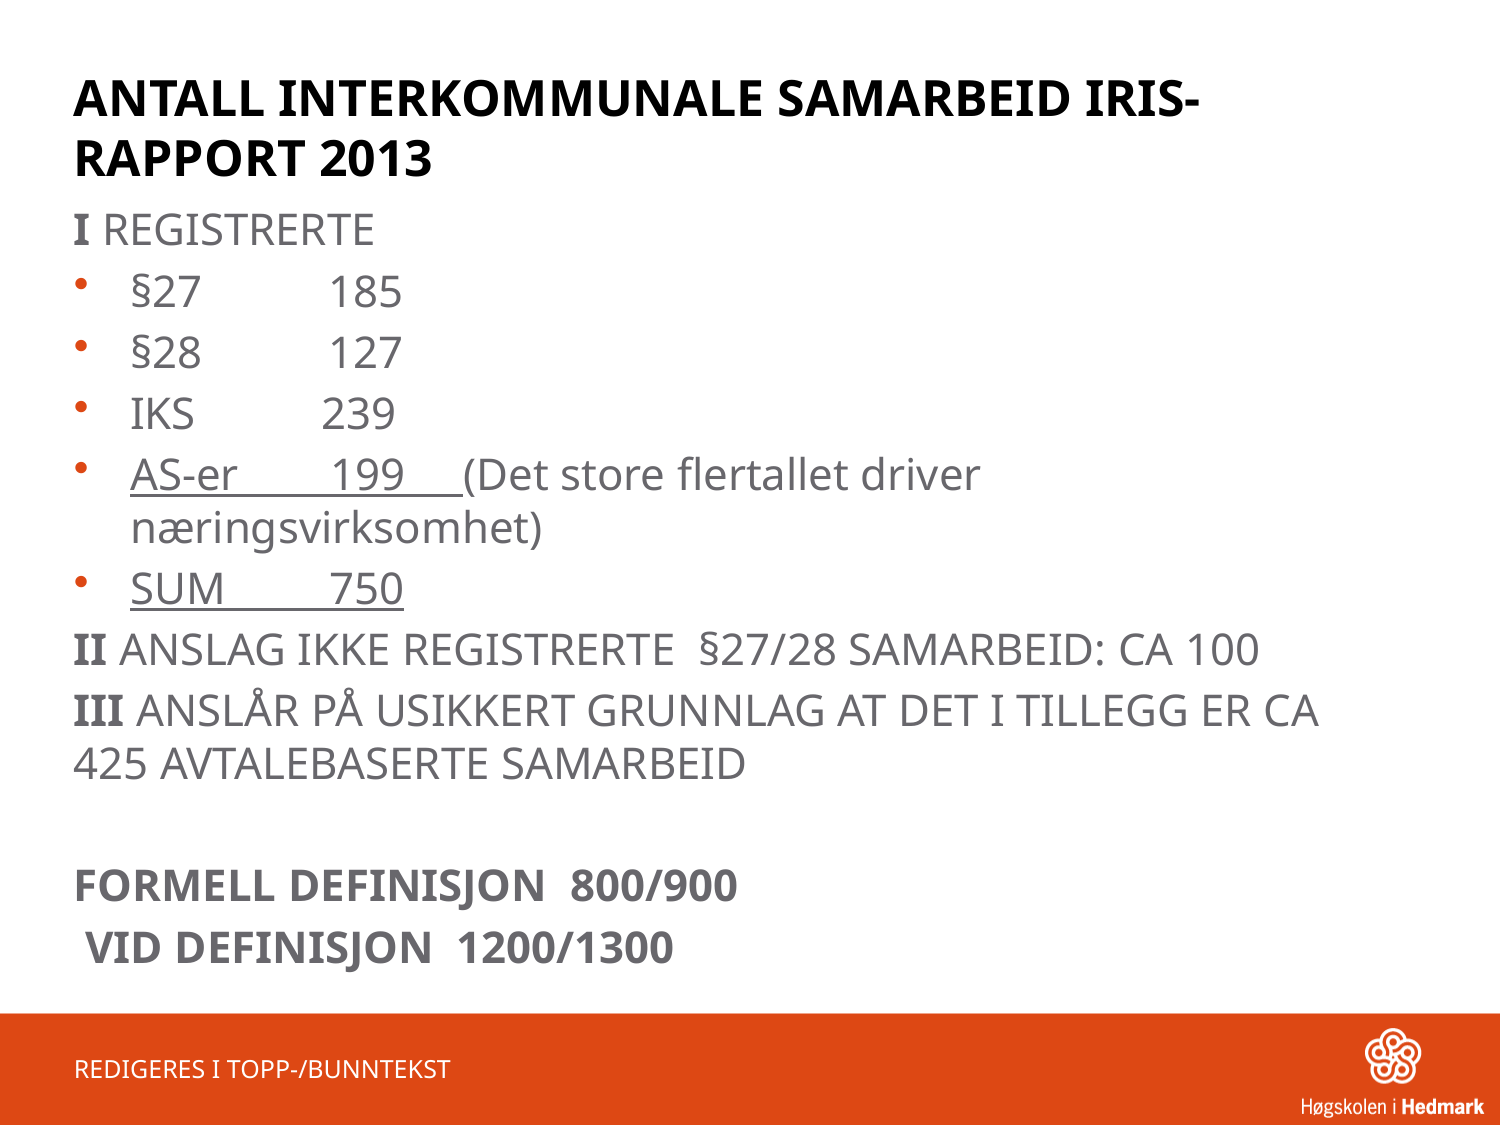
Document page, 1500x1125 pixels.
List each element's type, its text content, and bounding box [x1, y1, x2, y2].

picture [0, 1013, 1500, 1125]
title ANTALL INTERKOMMUNALE SAMARBEID IRIS-RAPPORT 2013 [58, 58, 1410, 194]
list I REGISTRERTE §27 185 §28 127 IKS 239 AS-er 199 (Det store flertallet driver næringsvirksomhet) SUM 750 II ANSLAG IKKE REGISTRERTE §27/28 SAMARBEID: CA 100 III ANSLÅR PÅ USIKKERT GRUNNLAG AT DET I TILLEGG ER CA 425 AVTALEBASERTE SAMARBEID FORMELL DEFINISJON 800/900 VID DEFINISJON 1200/1300 [58, 194, 1410, 990]
footer REDIGERES I TOPP-/BUNNTEKST [58, 1045, 969, 1090]
